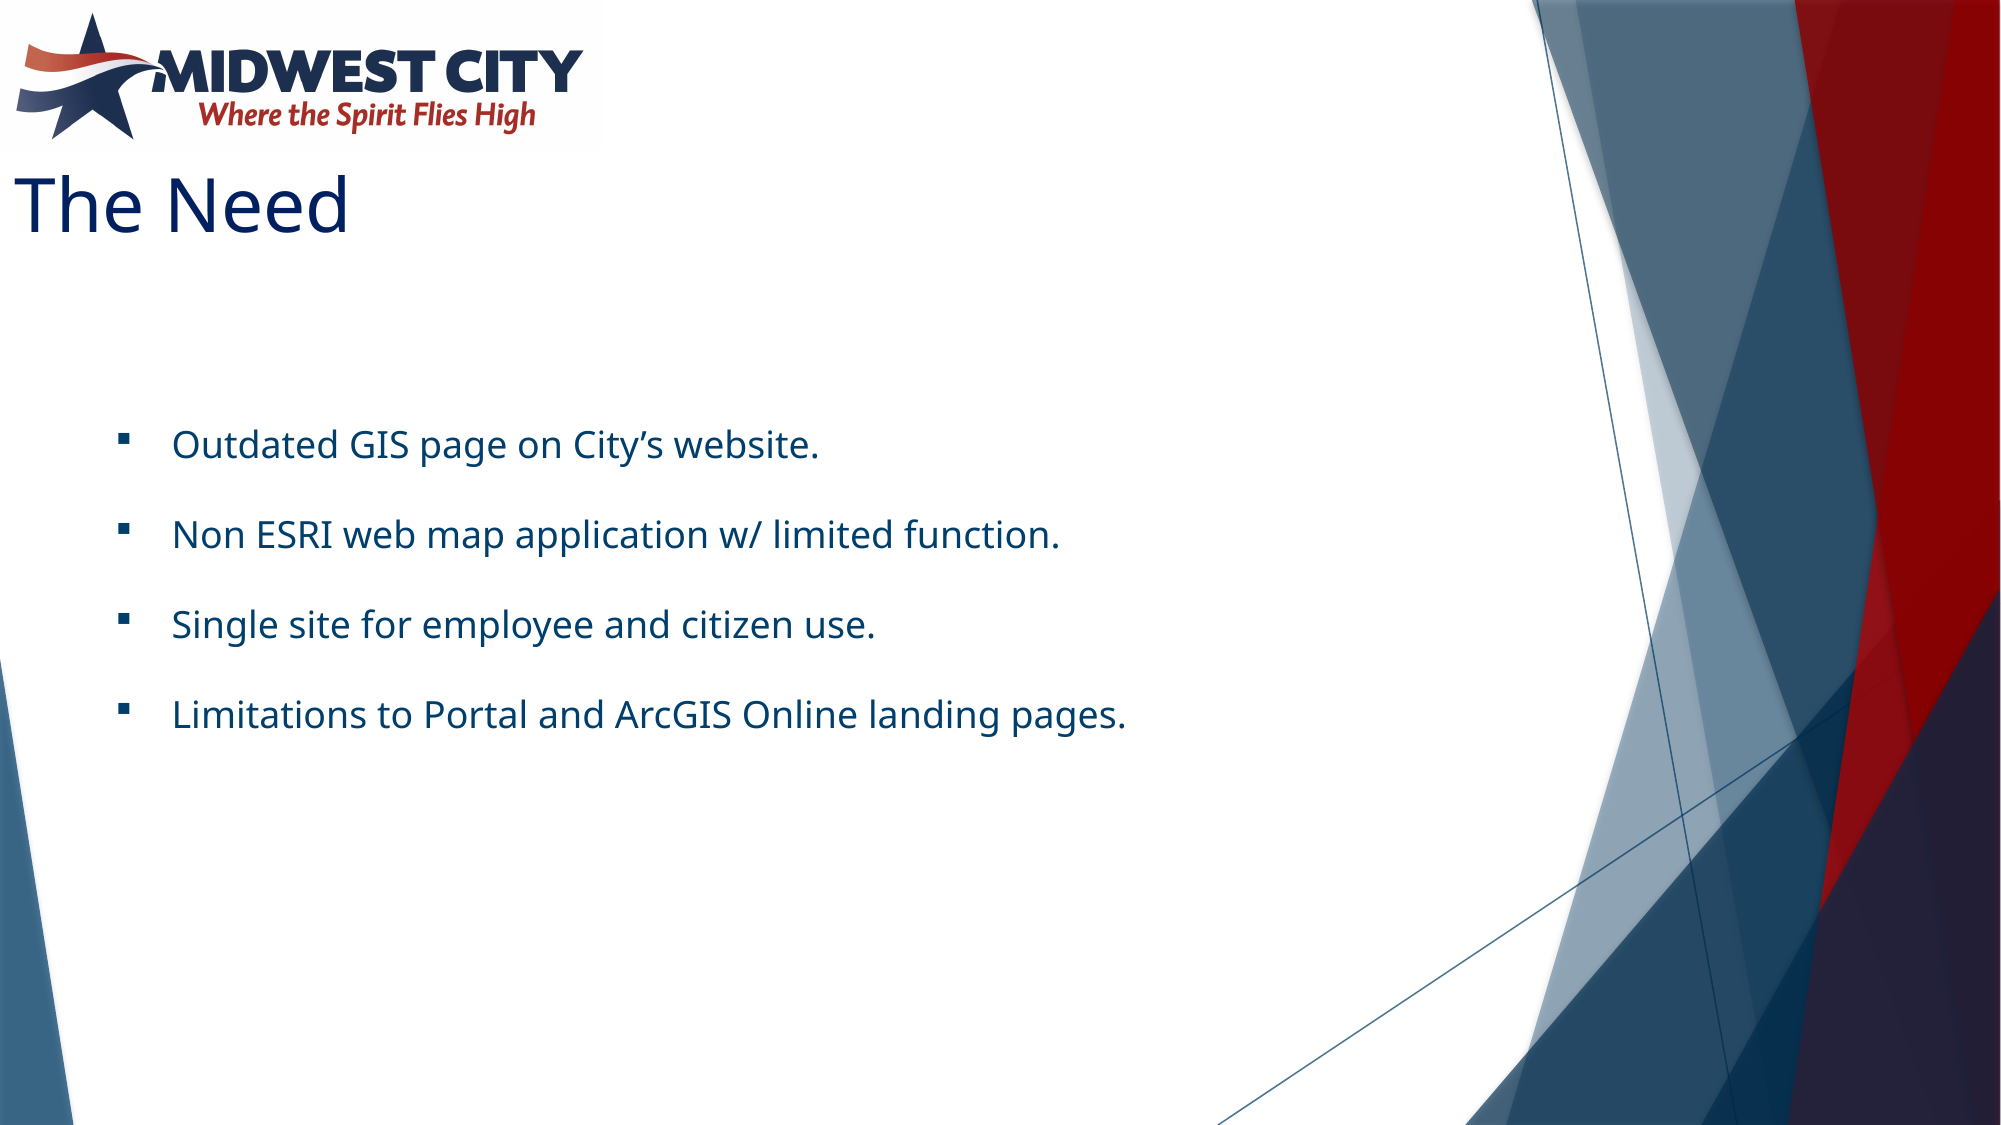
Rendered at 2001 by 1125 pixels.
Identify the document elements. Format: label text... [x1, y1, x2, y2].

text_box Outdated GIS page on City’s website. Non ESRI web map application w/ limited function. Single site for employee and citizen use. Limitations to Portal and ArcGIS Online landing pages. [100, 413, 1538, 744]
text_box The Need [0, 158, 373, 255]
picture [0, 0, 602, 151]
